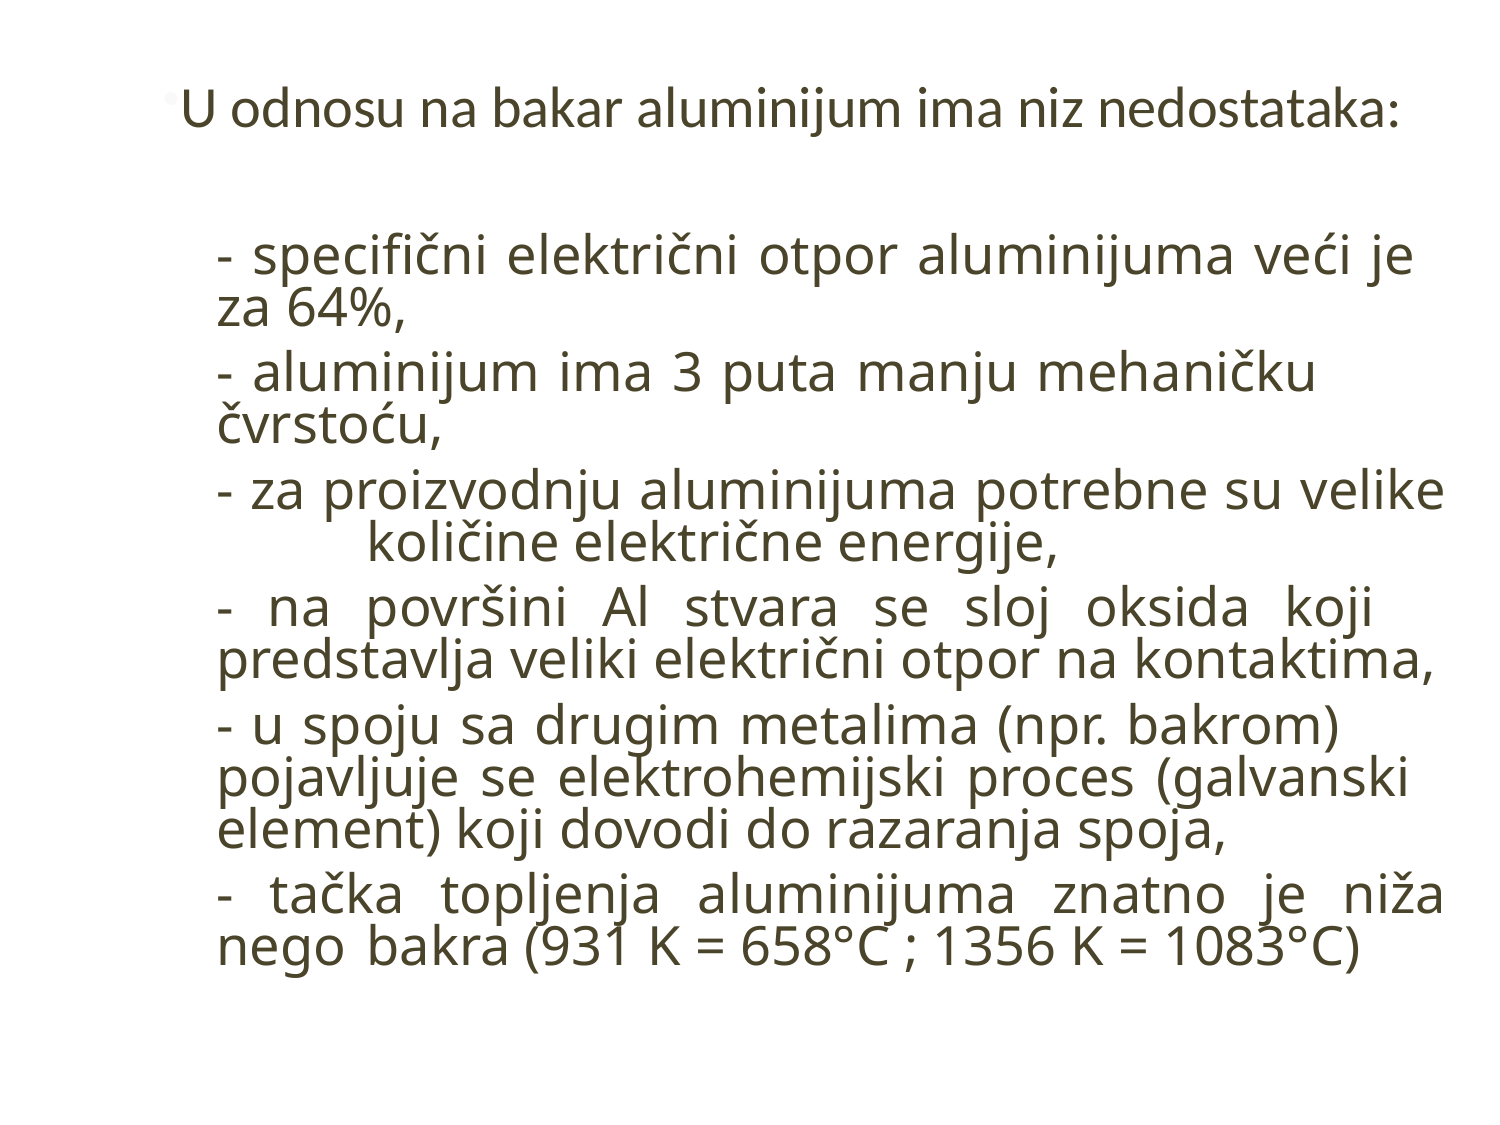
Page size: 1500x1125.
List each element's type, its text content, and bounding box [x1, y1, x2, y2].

text_box - specifični električni otpor aluminijuma veći je za 64%, - aluminijum ima 3 puta manju mehaničku čvrstoću, - za proizvodnju aluminijuma potrebne su velike količine električne energije, - na površini Al stvara se sloj oksida koji predstavlja veliki električni otpor na kontaktima, - u spoju sa drugim metalima (npr. bakrom) pojavljuje se elektrohemijski proces (galvanski element) koji dovodi do razaranja spoja, - tačka topljenja aluminijuma znatno je niža nego bakra (931 K = 658°C ; 1356 K = 1083°С) [112, 224, 1463, 1125]
text_box U odnosu na bakar aluminijum ima niz nedostataka: [150, 74, 1425, 146]
